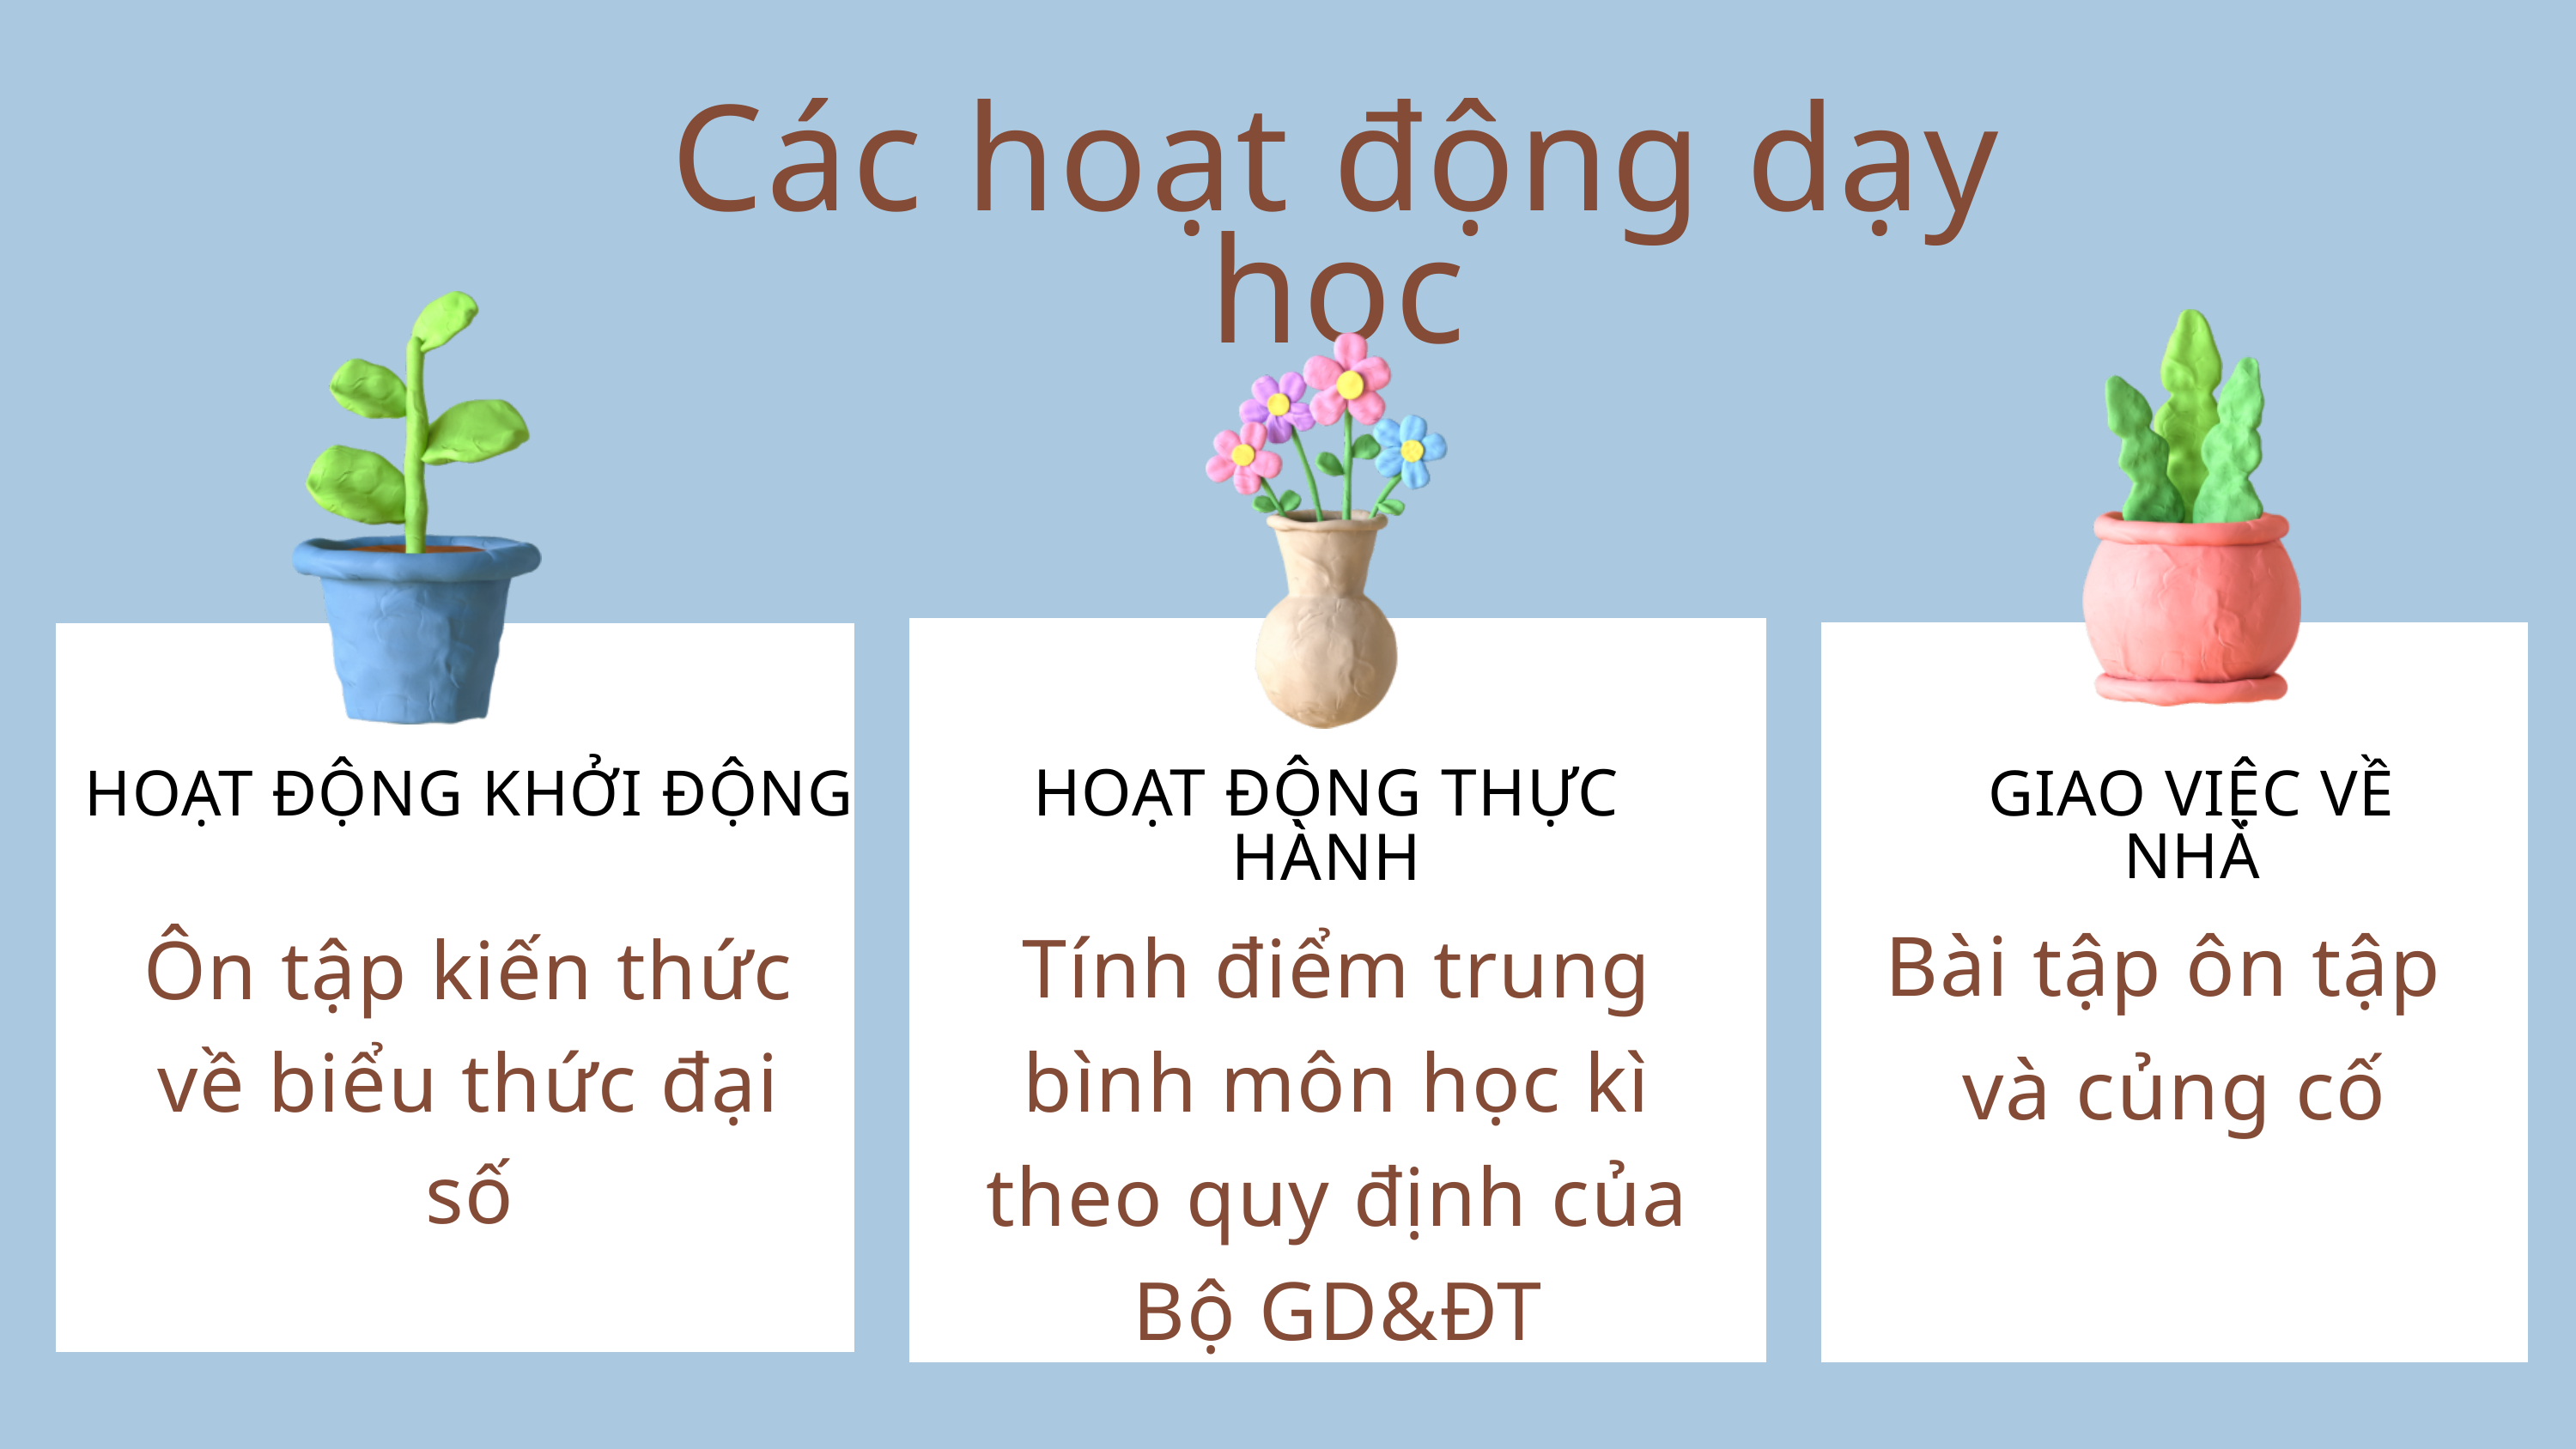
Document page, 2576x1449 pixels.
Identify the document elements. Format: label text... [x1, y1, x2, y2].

picture [1206, 332, 1448, 730]
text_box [909, 618, 1767, 1362]
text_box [56, 622, 855, 1352]
picture [2082, 309, 2301, 706]
picture [292, 291, 542, 724]
text_box Các hoạt động dạy học [553, 108, 2123, 373]
text_box HOẠT ĐỘNG KHỞI ĐỘNG [860, 766, 867, 829]
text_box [1820, 621, 2529, 1362]
